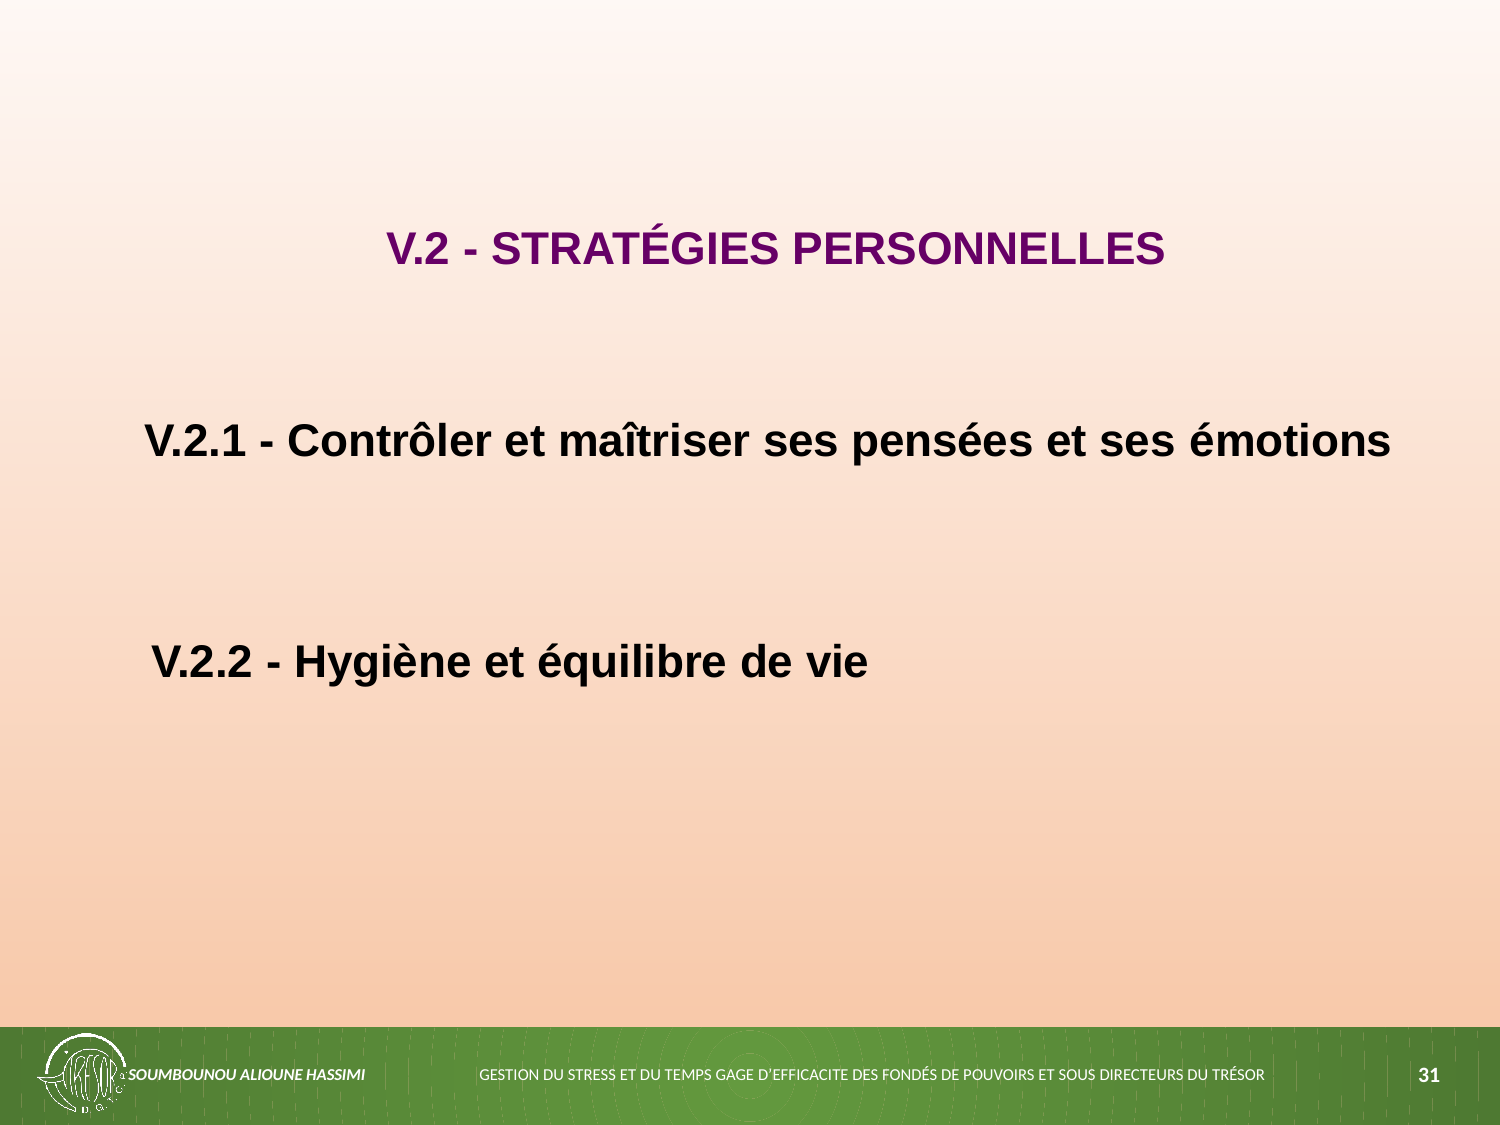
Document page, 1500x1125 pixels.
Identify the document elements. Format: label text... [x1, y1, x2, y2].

title V.2 - STRATÉGIES PERSONNELLES [347, 150, 1203, 341]
text_box V.2.1 - Contrôler et maîtriser ses pensées et ses émotions [142, 408, 1408, 466]
footer GESTION DU STRESS ET DU TEMPS GAGE D’EFFICACITE DES FONDÉS DE POUVOIRS ET SOUS DIRECTEURS DU TRÉSOR [438, 745, 1306, 1125]
slide_number 31 [1330, 745, 1441, 1125]
text_box V.2.2 - Hygiène et équilibre de vie [149, 629, 1351, 687]
slide_number SOUMBOUNOU ALIOUNE HASSIMI [126, 745, 431, 1125]
picture [37, 1033, 126, 1113]
